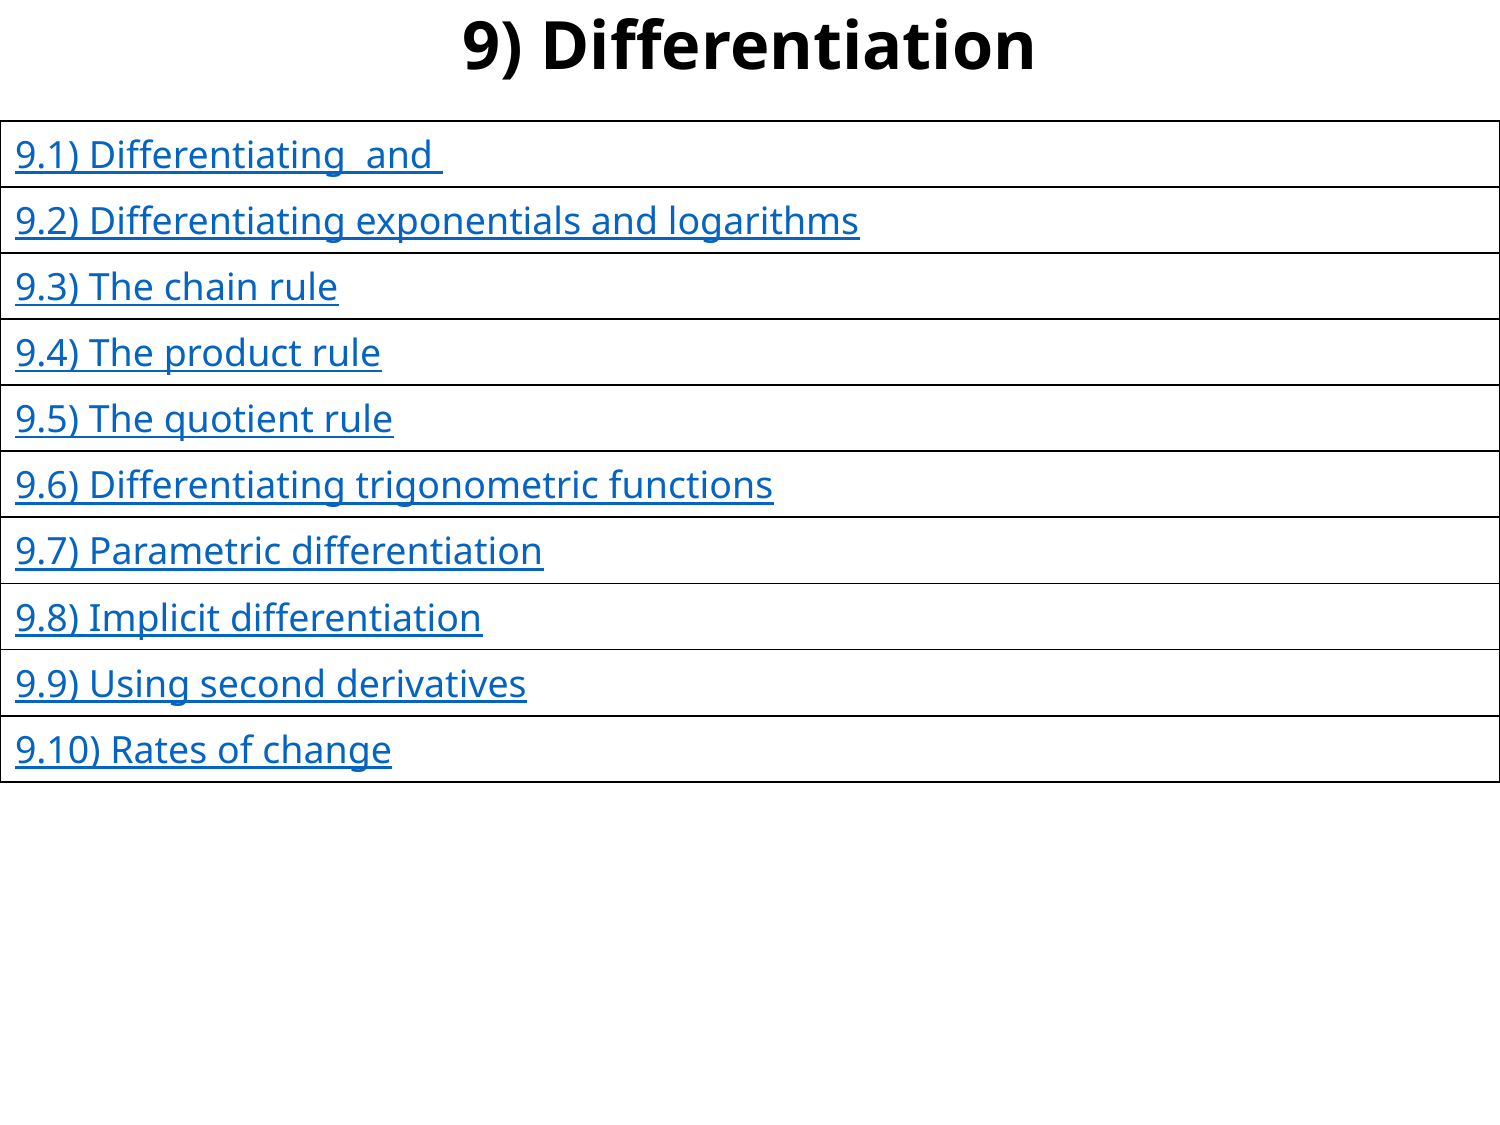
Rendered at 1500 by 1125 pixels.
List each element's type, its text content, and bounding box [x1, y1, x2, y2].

title 9) Differentiation [0, 0, 1500, 87]
